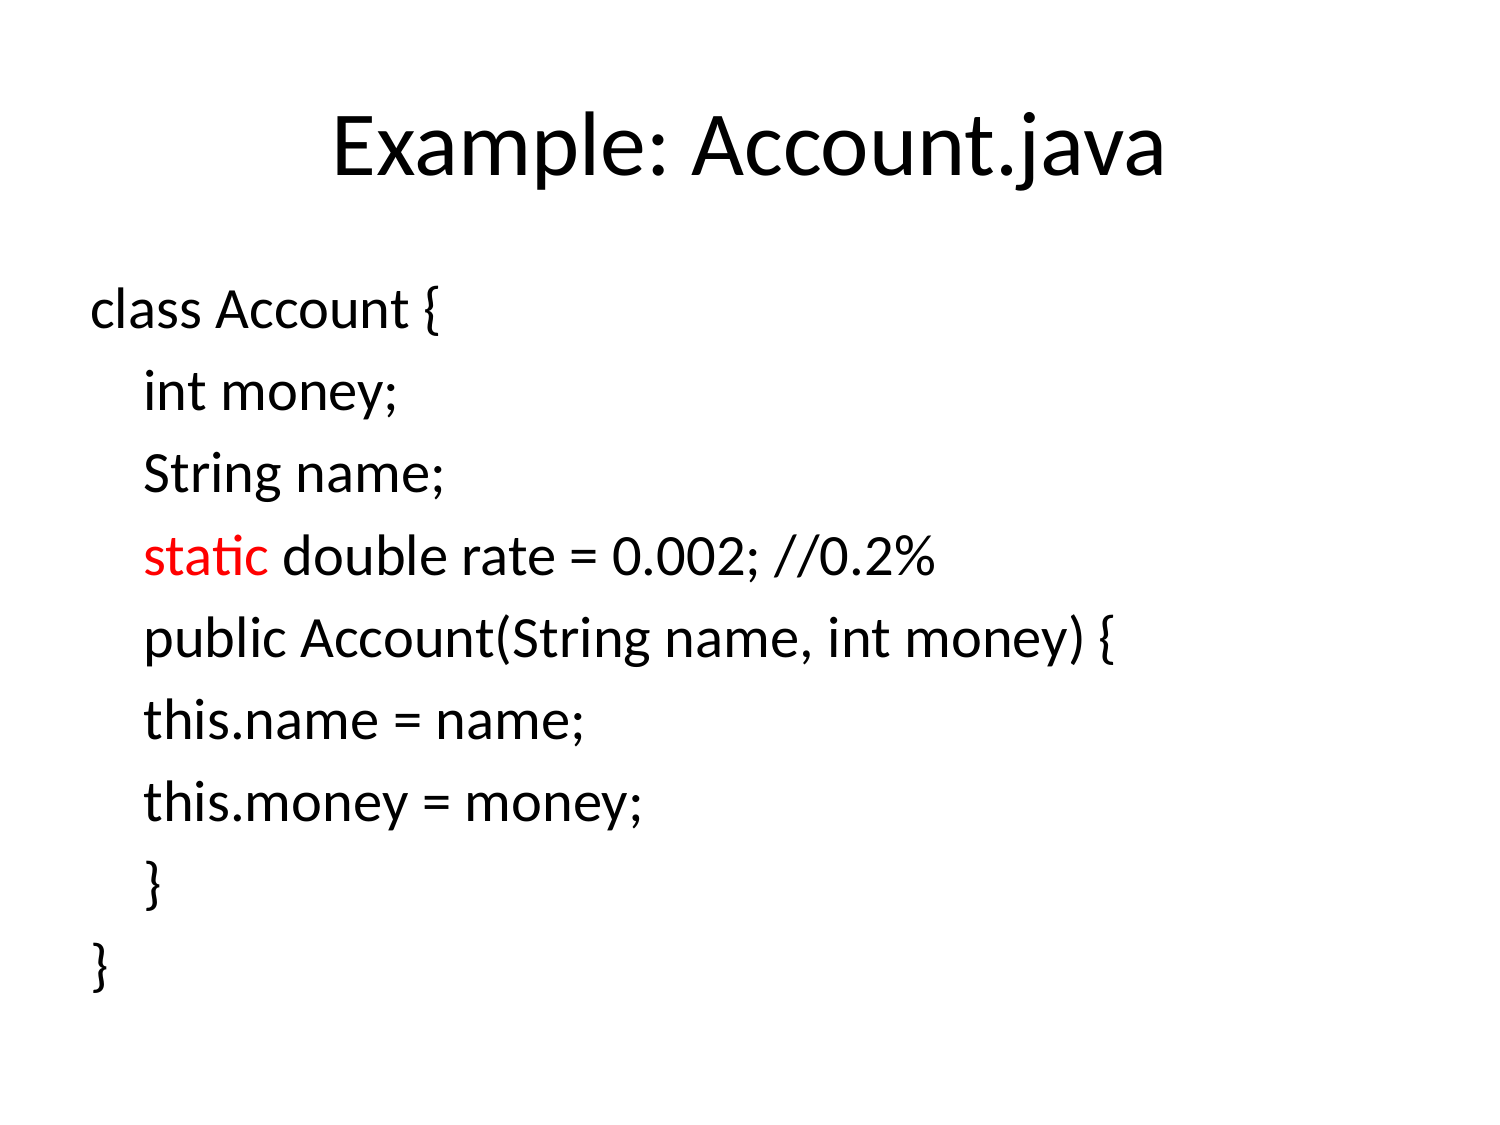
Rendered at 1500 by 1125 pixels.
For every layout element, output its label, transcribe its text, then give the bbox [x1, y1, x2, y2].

list class Account { int money; String name; static double rate = 0.002; //0.2% public Account(String name, int money) { this.name = name; this.money = money; } } [75, 262, 1425, 1005]
title Example: Account.java [75, 45, 1425, 233]
